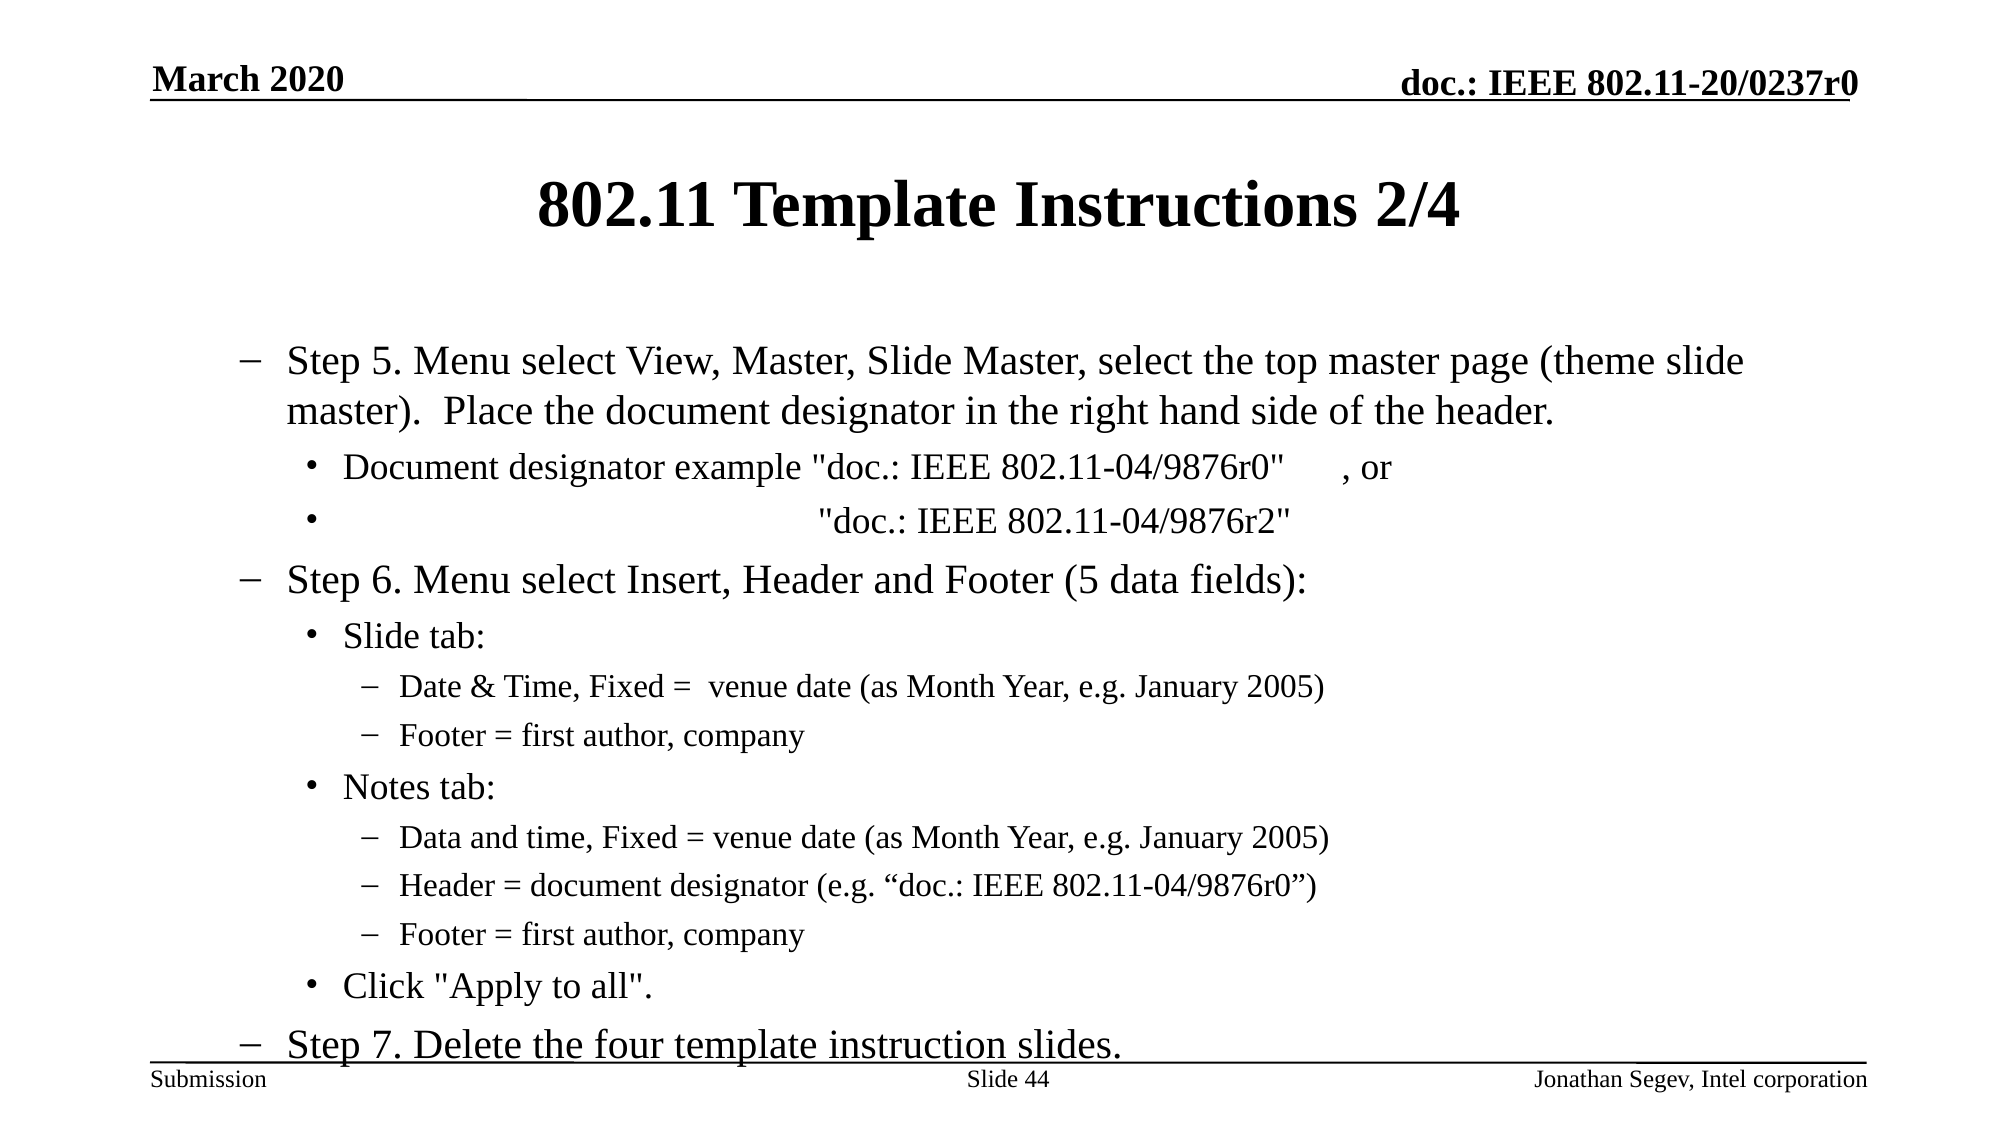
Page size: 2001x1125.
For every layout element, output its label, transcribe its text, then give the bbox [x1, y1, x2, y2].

title 802.11 Template Instructions 2/4 [149, 112, 1850, 288]
footer Jonathan Segev, Intel corporation [1171, 1061, 1869, 1093]
list Step 5. Menu select View, Master, Slide Master, select the top master page (theme slide master). Place the document designator in the right hand side of the header. Document designator example "doc.: IEEE 802.11-04/9876r0" , or "doc.: IEEE 802.11-04/9876r2" Step 6. Menu select Insert, Header and Footer (5 data fields): Slide tab: Date & Time, Fixed = venue date (as Month Year, e.g. January 2005) Footer = first author, company Notes tab: Data and time, Fixed = venue date (as Month Year, e.g. January 2005) Header = document designator (e.g. “doc.: IEEE 802.11-04/9876r0”) Footer = first author, company Click "Apply to all". Step 7. Delete the four template instruction slides. [149, 324, 1850, 1000]
slide_number Slide 44 [950, 1061, 1067, 1123]
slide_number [152, 54, 563, 100]
